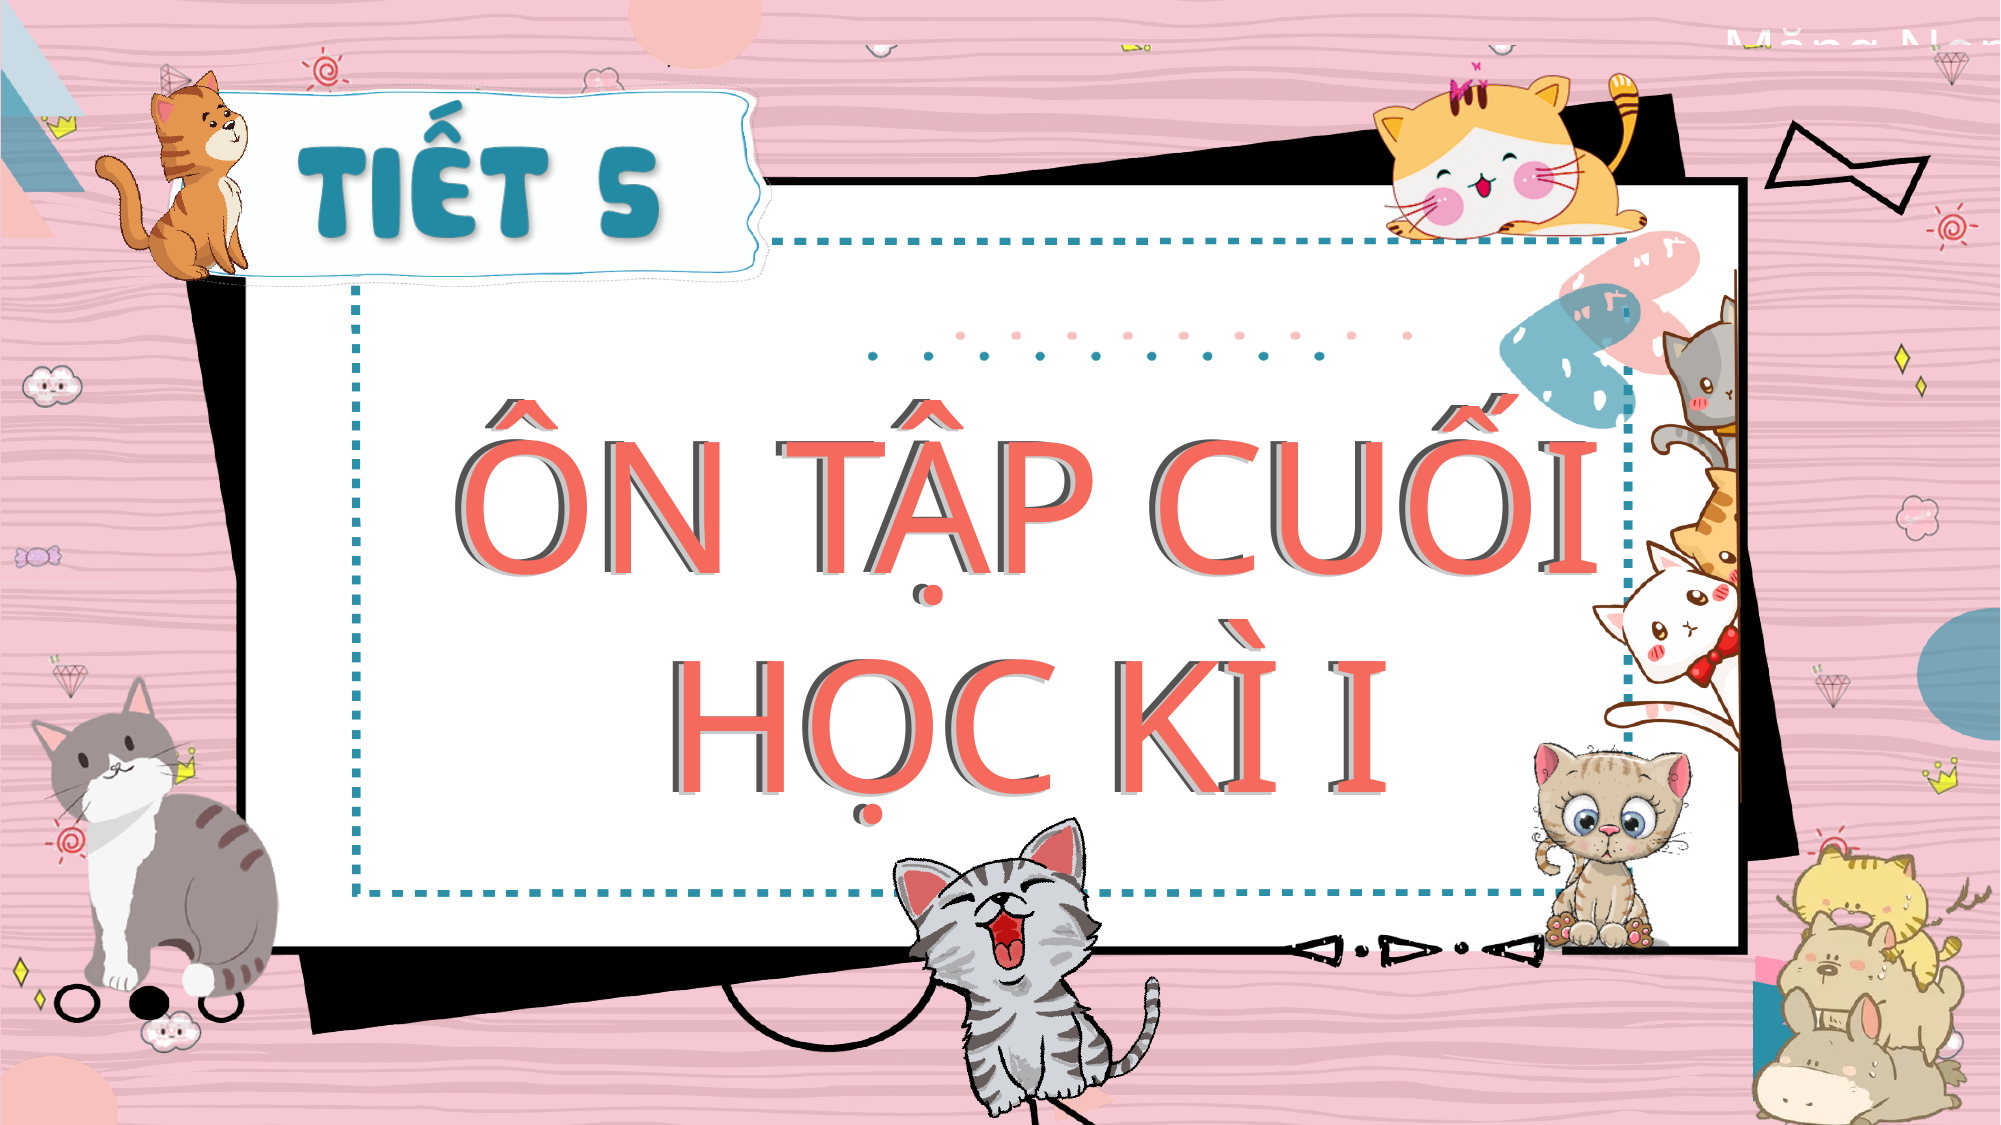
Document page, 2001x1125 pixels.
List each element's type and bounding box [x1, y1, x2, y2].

picture [0, 0, 2001, 1125]
text_box [306, 381, 1742, 845]
